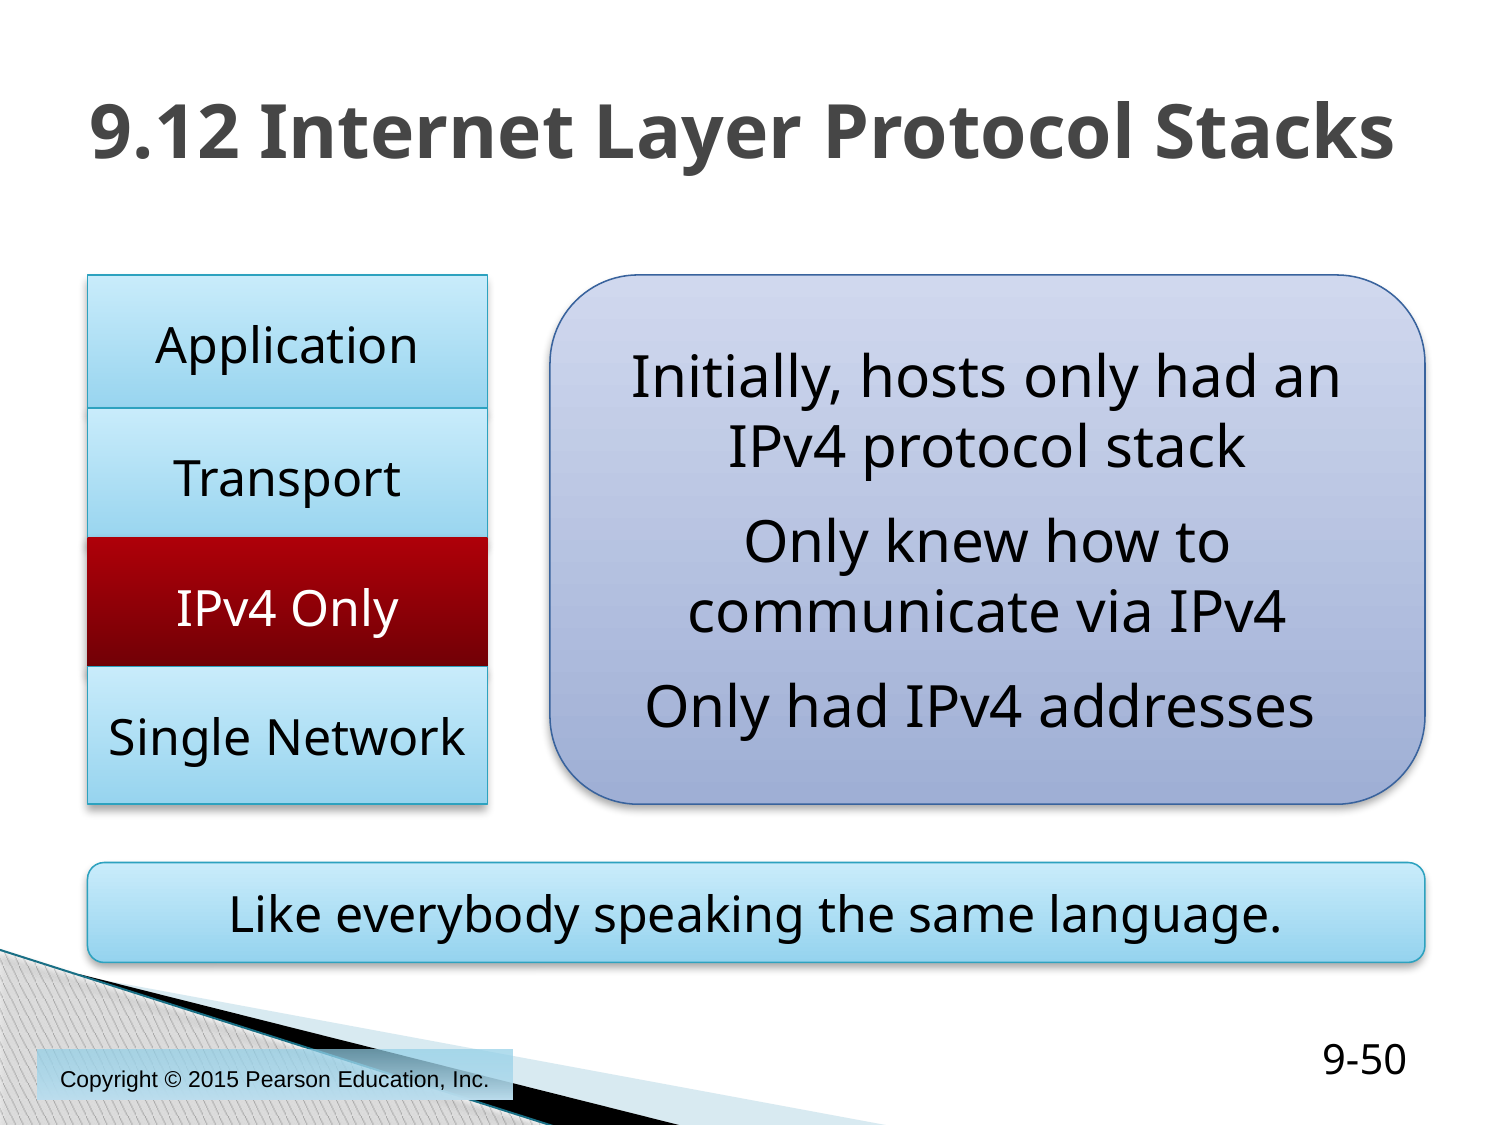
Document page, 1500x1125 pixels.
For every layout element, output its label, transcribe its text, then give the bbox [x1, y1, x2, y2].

text_box Like everybody speaking the same language. [86, 861, 1426, 964]
title 9.12 Internet Layer Protocol Stacks [75, 57, 1425, 200]
text_box Transport [87, 407, 488, 537]
text_box IPv4 Only [87, 537, 488, 666]
text_box Initially, hosts only had an IPv4 protocol stack Only knew how to communicate via IPv4 Only had IPv4 addresses [549, 274, 1426, 805]
text_box Application [87, 274, 488, 407]
footer Copyright © 2015 Pearson Education, Inc. [37, 1050, 513, 1100]
slide_number 9-50 [1287, 1037, 1423, 1098]
text_box Single Network [87, 666, 488, 805]
